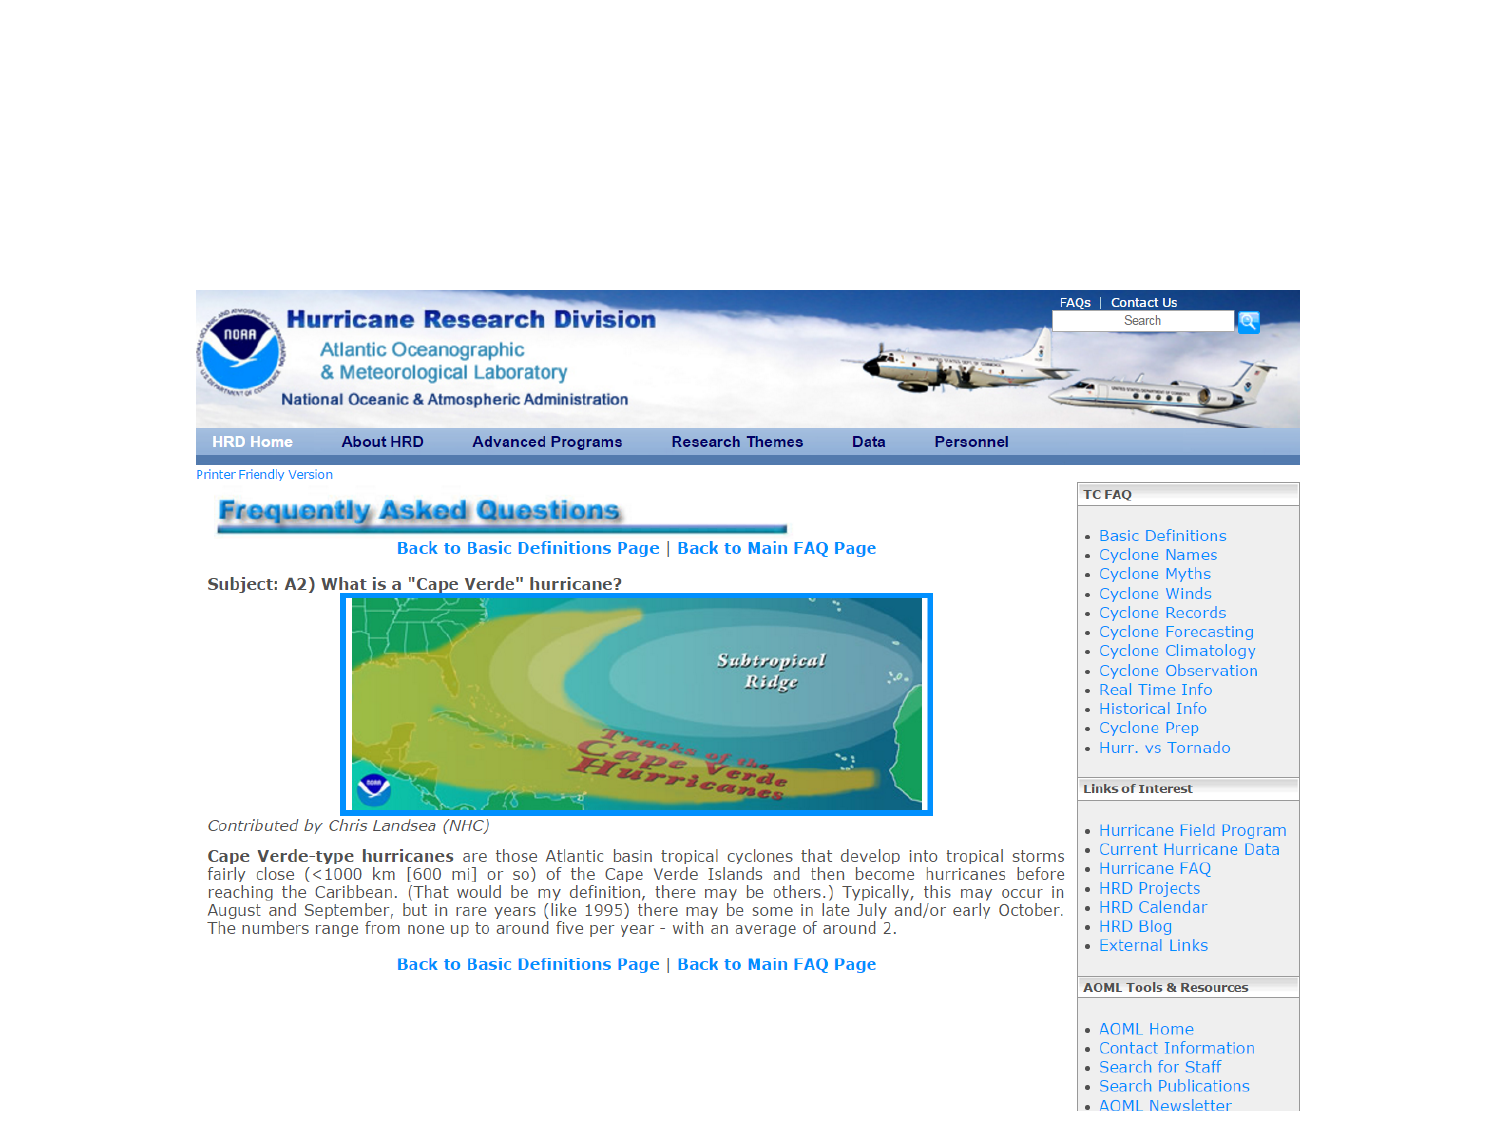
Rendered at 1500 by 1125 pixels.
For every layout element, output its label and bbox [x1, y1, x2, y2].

picture [194, 290, 1306, 1111]
